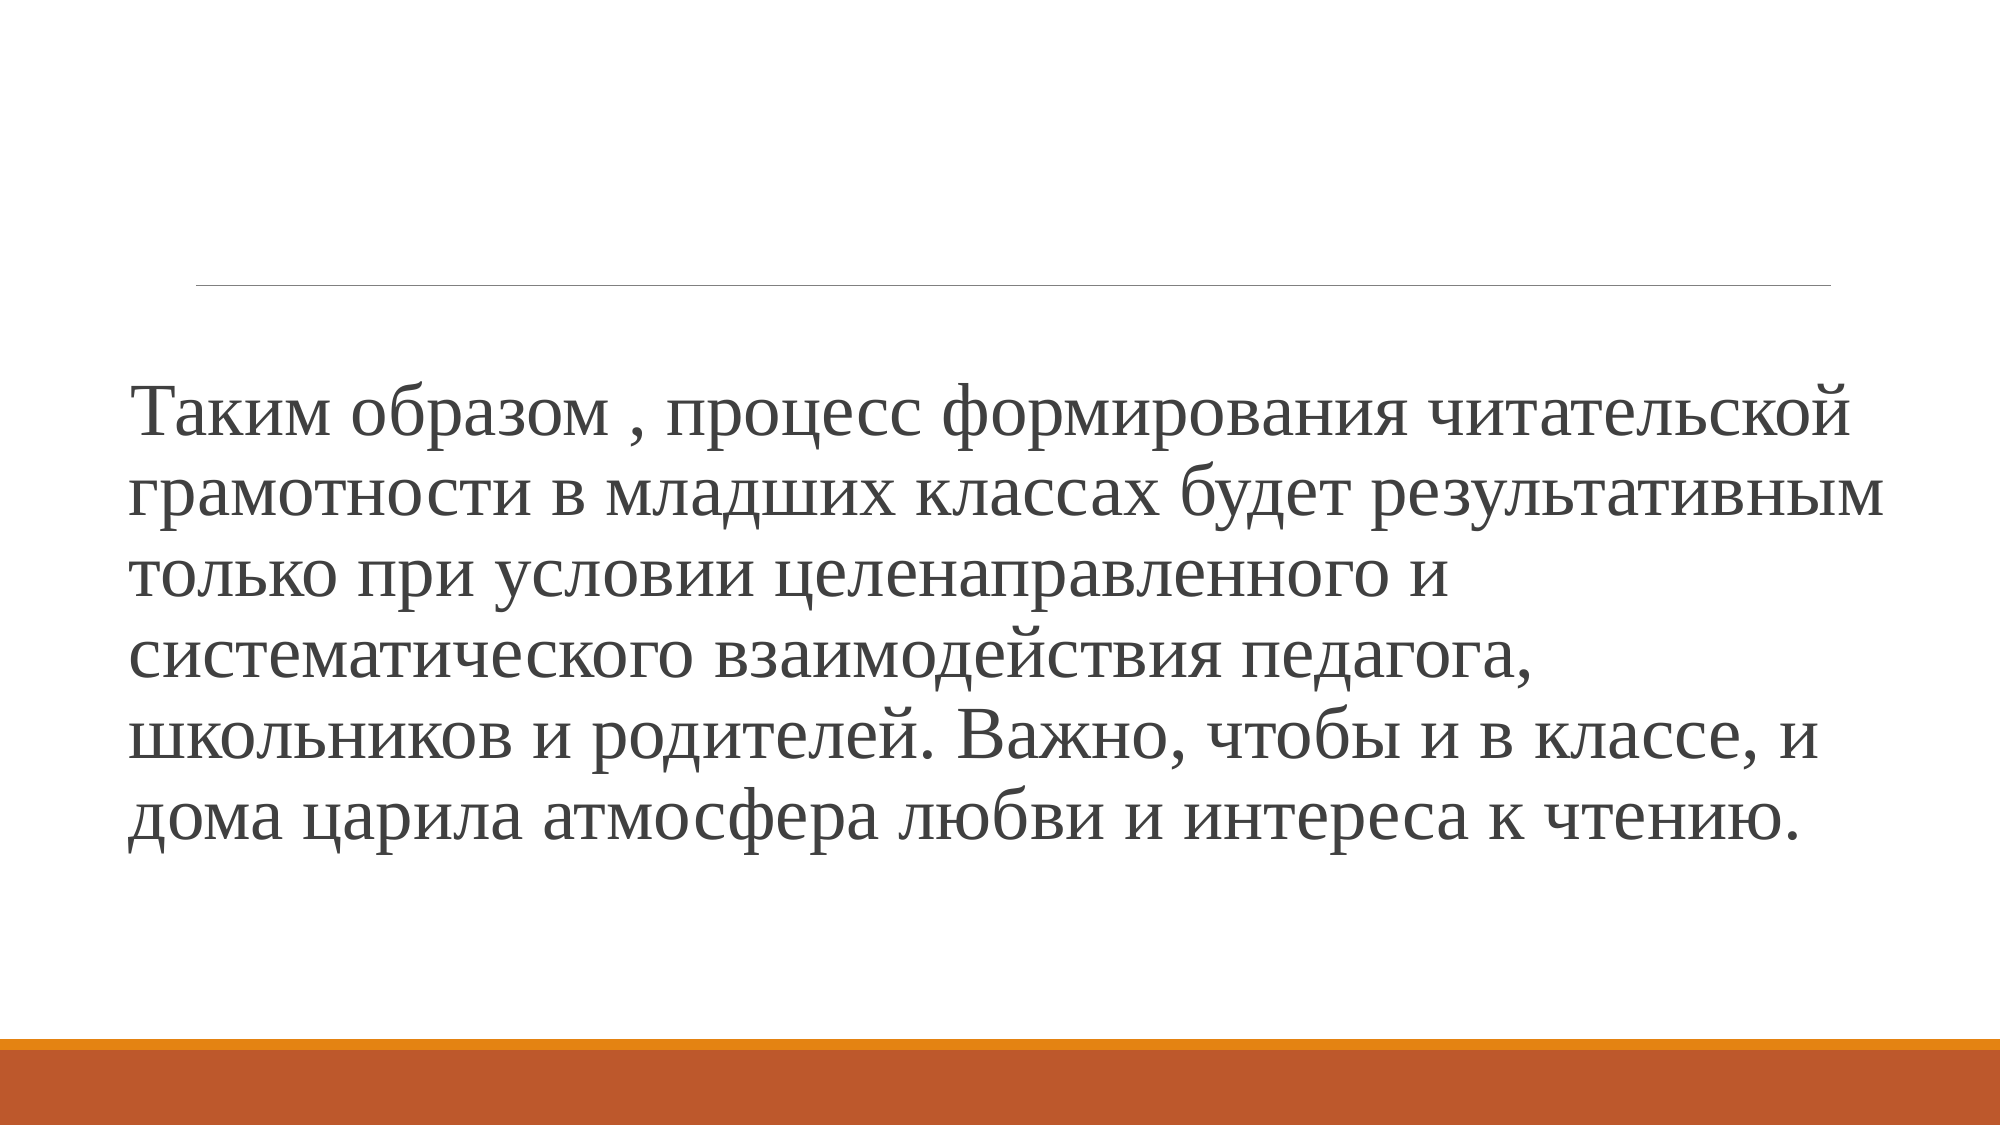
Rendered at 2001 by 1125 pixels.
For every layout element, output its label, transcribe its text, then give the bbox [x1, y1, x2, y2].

list Таким образом , процесс формирования читательской грамотности в младших классах будет результативным только при условии целенаправленного и систематического взаимодействия педагога, школьников и родителей. Важно, чтобы и в классе, и дома царила атмосфера любви и интереса к чтению. [113, 362, 1887, 1023]
